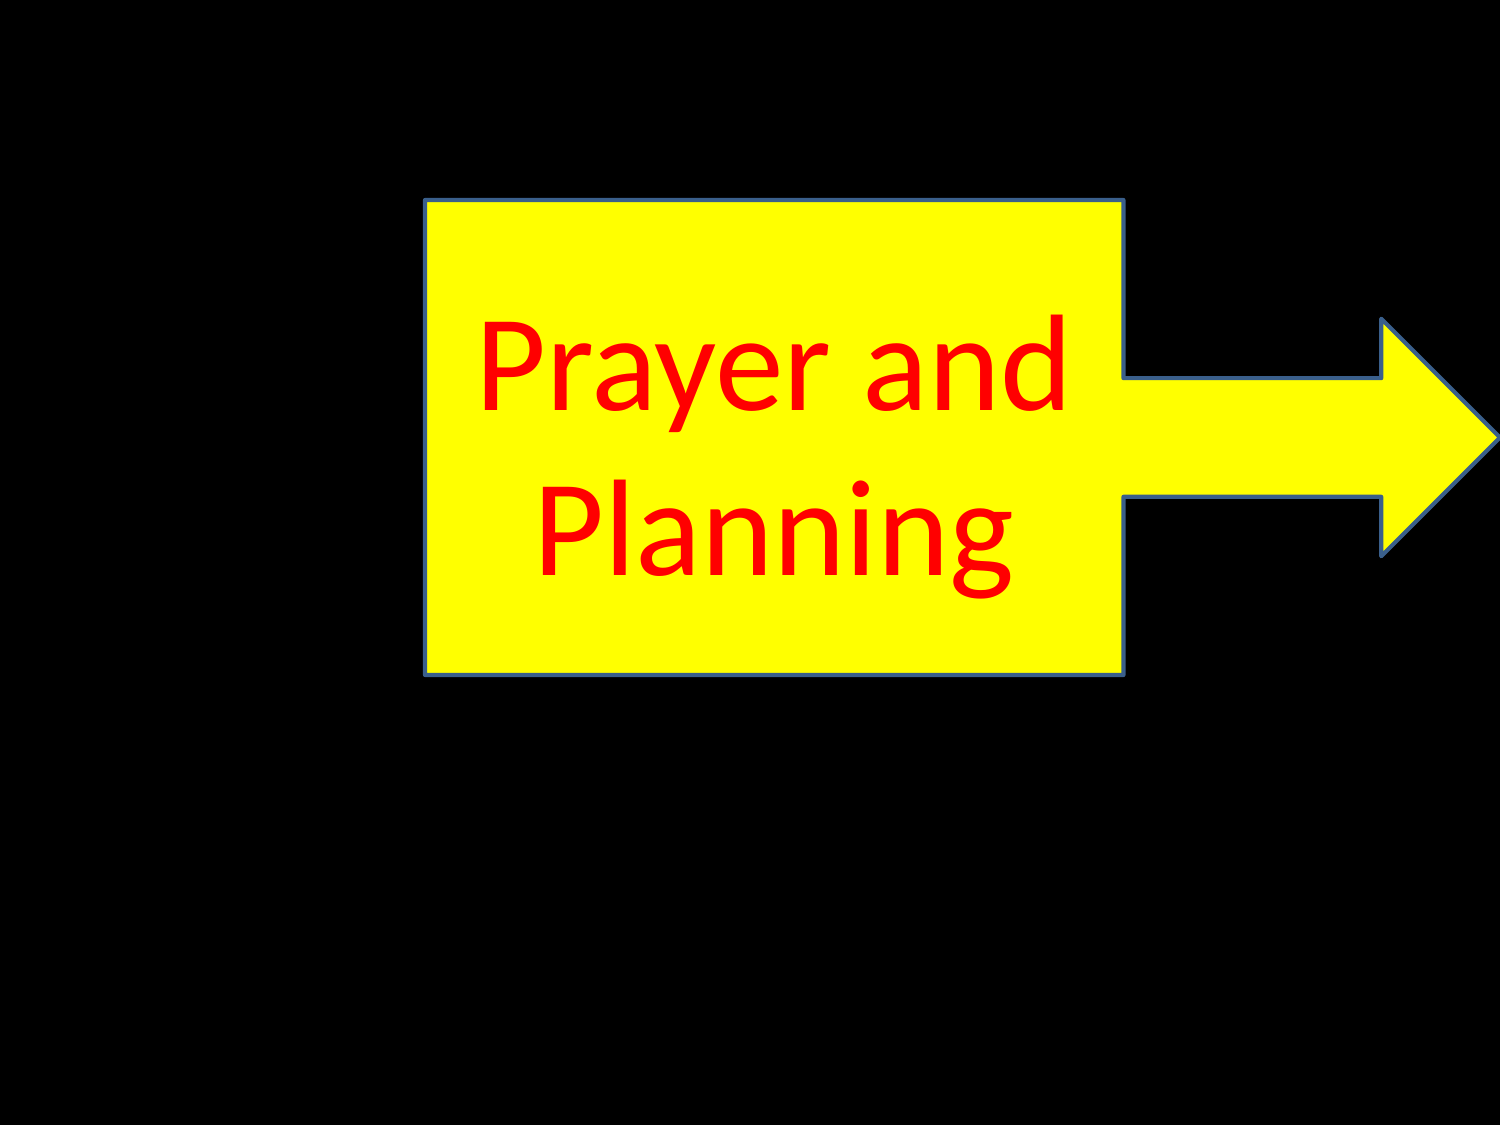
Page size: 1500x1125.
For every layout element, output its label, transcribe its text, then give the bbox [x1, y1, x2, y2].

text_box Prayer and Planning [422, 197, 1500, 678]
